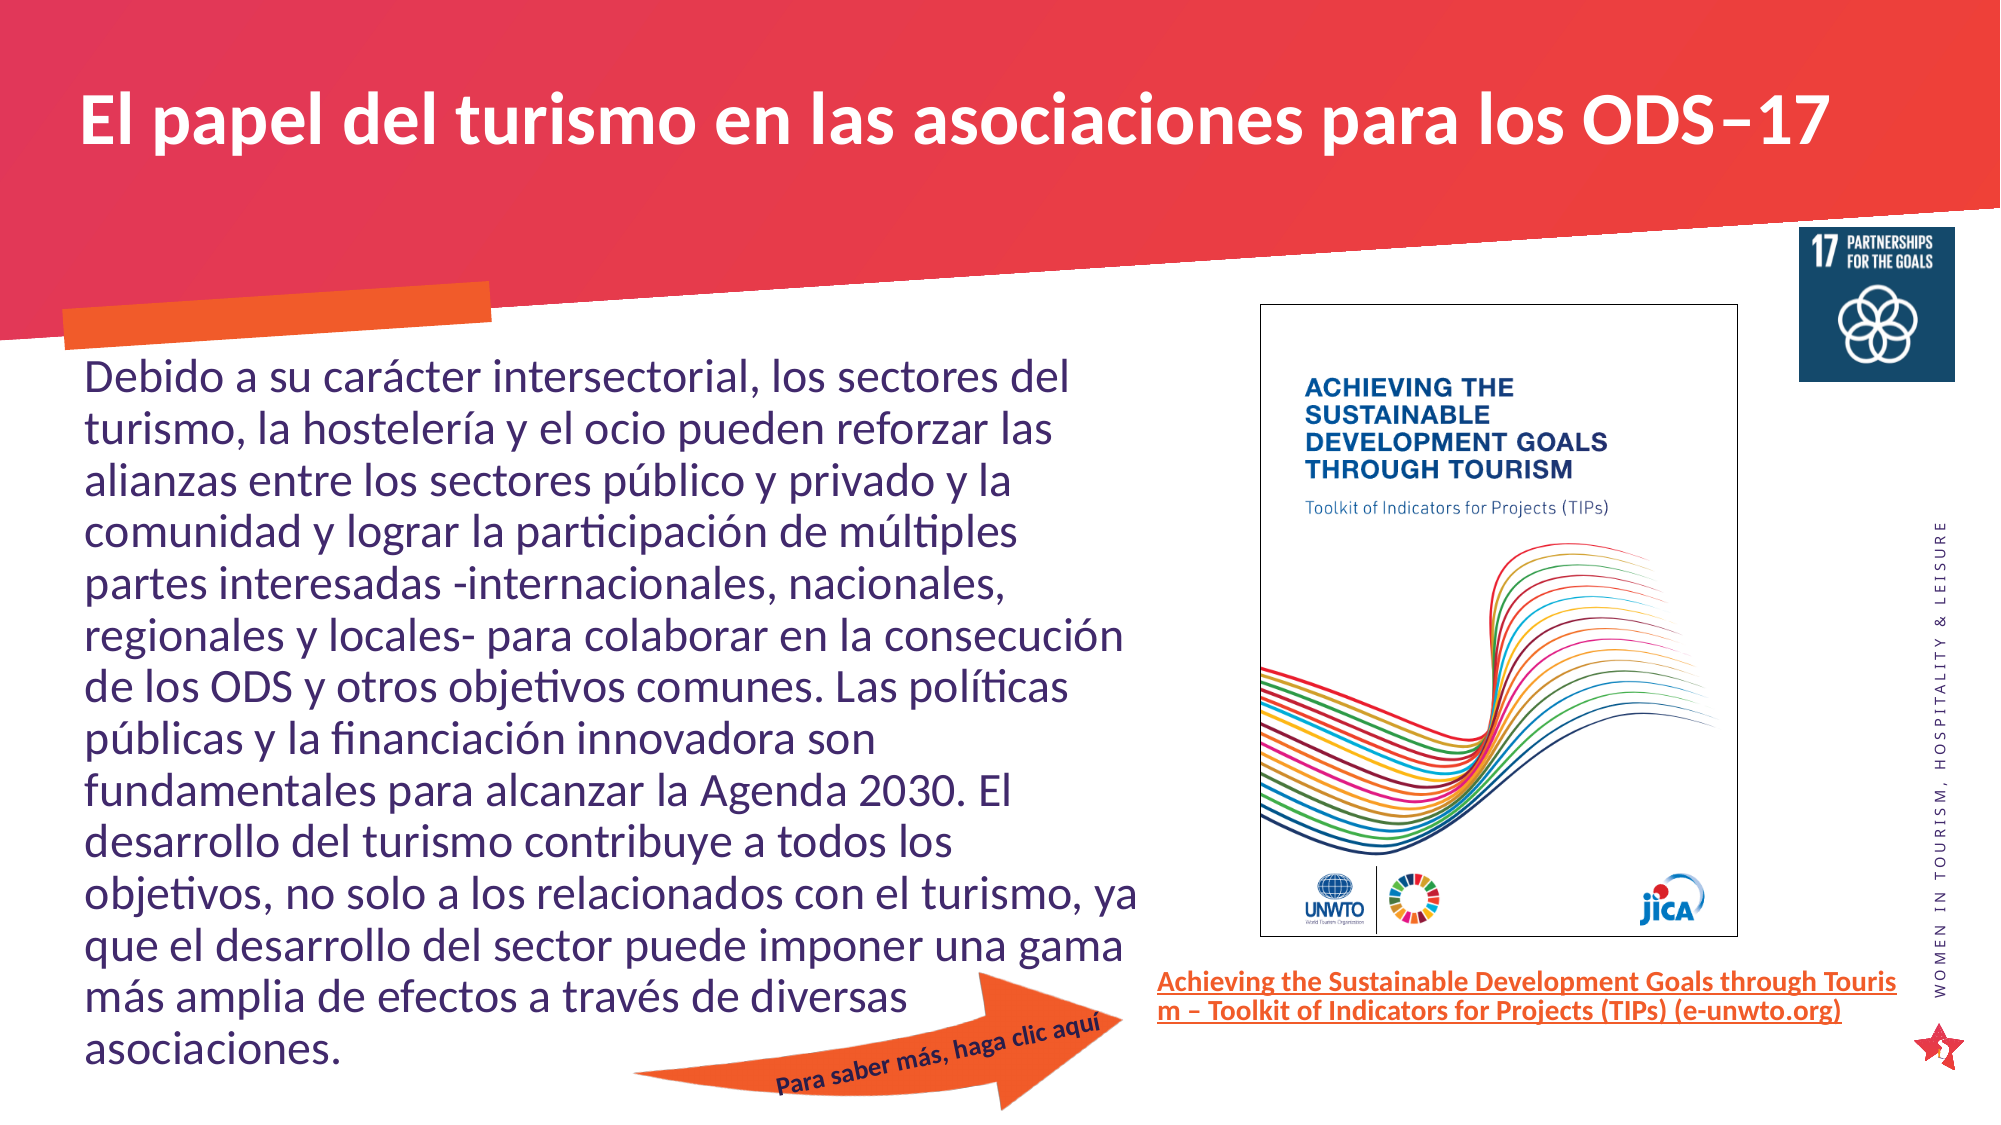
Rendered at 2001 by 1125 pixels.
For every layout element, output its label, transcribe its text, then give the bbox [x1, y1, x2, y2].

list El papel del turismo en las asociaciones para los ODS–17 [61, 76, 2000, 209]
picture [593, 878, 1161, 1125]
picture [1260, 304, 1738, 937]
picture [1799, 227, 1955, 382]
text_box Achieving the Sustainable Development Goals through Tourism – Toolkit of Indicators for Projects (TIPs) (e-unwto.org) [1148, 954, 1934, 1005]
list Debido a su carácter intersectorial, los sectores del turismo, la hostelería y el ocio pueden reforzar las alianzas entre los sectores público y privado y la comunidad y lograr la participación de múltiples partes interesadas -internacionales, nacionales, regionales y locales- para colaborar en la consecución de los ODS y otros objetivos comunes. Las políticas públicas y la financiación innovadora son fundamentales para alcanzar la Agenda 2030. El desarrollo del turismo contribuye a todos los objetivos, no solo a los relacionados con el turismo, ya que el desarrollo del sector puede imponer una gama más amplia de efectos a través de diversas asociaciones. [69, 343, 1169, 1006]
